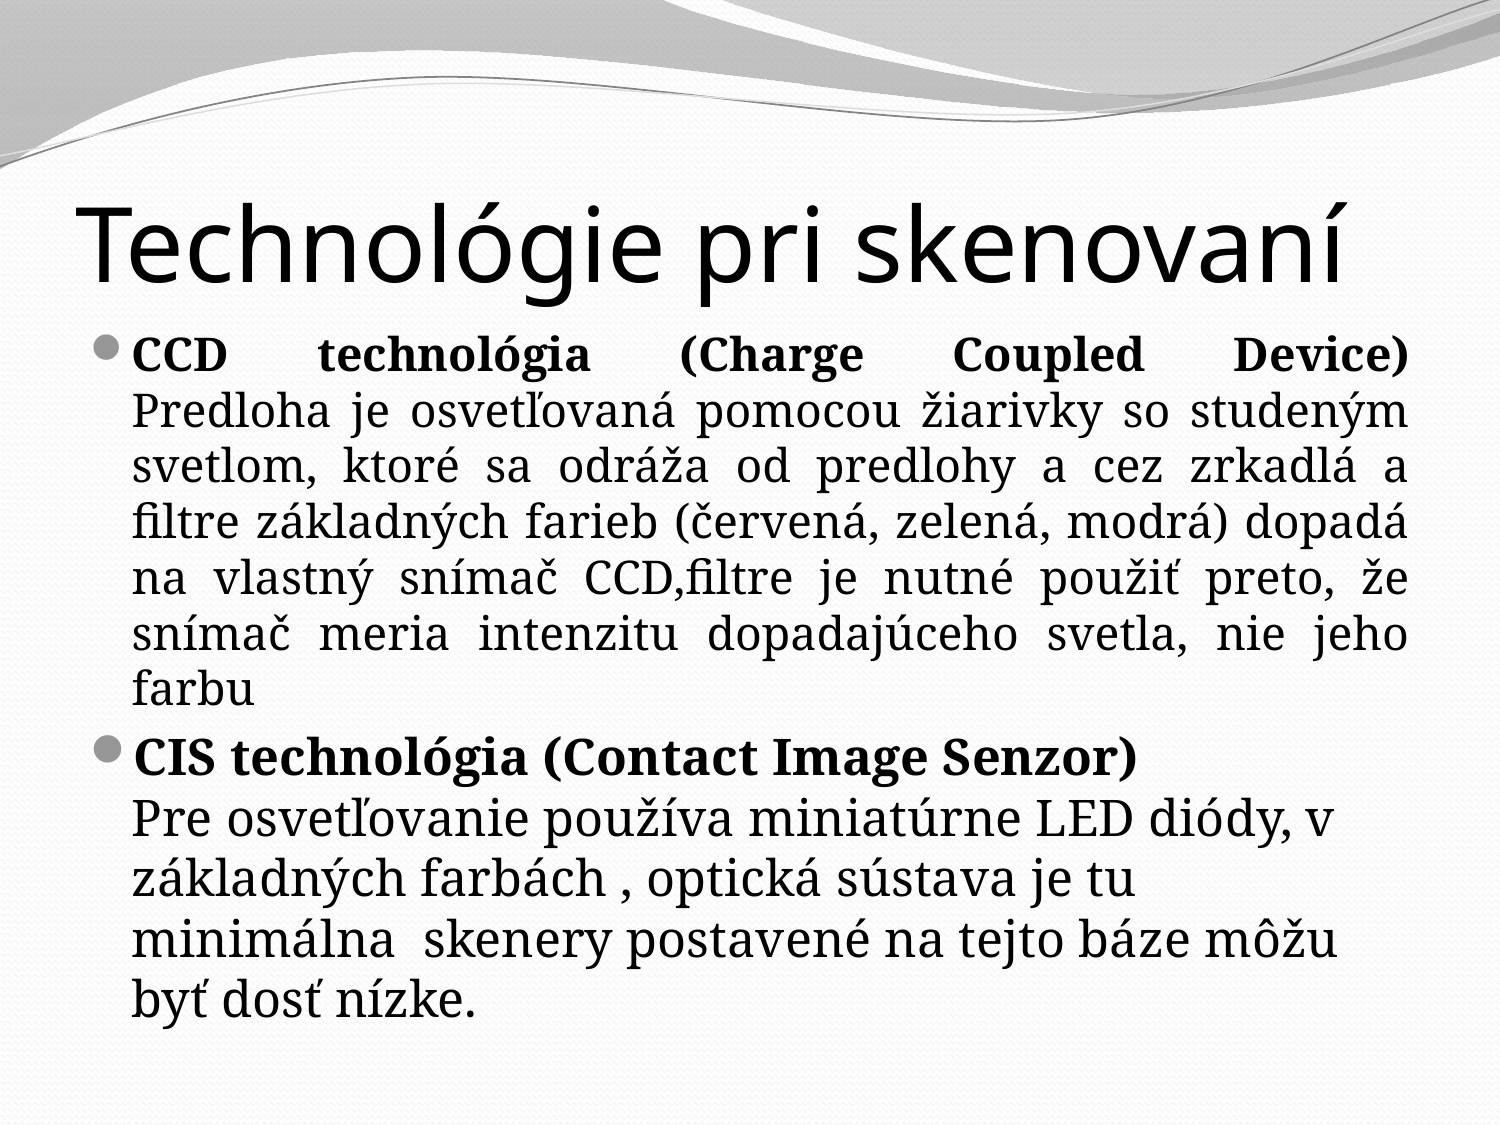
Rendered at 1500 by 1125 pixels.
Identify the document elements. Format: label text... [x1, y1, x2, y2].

list CCD technológia (Charge Coupled Device) Predloha je osvetľovaná pomocou žiarivky so studeným svetlom, ktoré sa odráža od predlohy a cez zrkadlá a filtre základných farieb (červená, zelená, modrá) dopadá na vlastný snímač CCD,filtre je nutné použiť preto, že snímač meria intenzitu dopadajúceho svetla, nie jeho farbu CIS technológia (Contact Image Senzor) Pre osvetľovanie používa miniatúrne LED diódy, v základných farbách , optická sústava je tu minimálna skenery postavené na tejto báze môžu byť dosť nízke. [75, 317, 1425, 1038]
title Technológie pri skenovaní [75, 115, 1425, 303]
